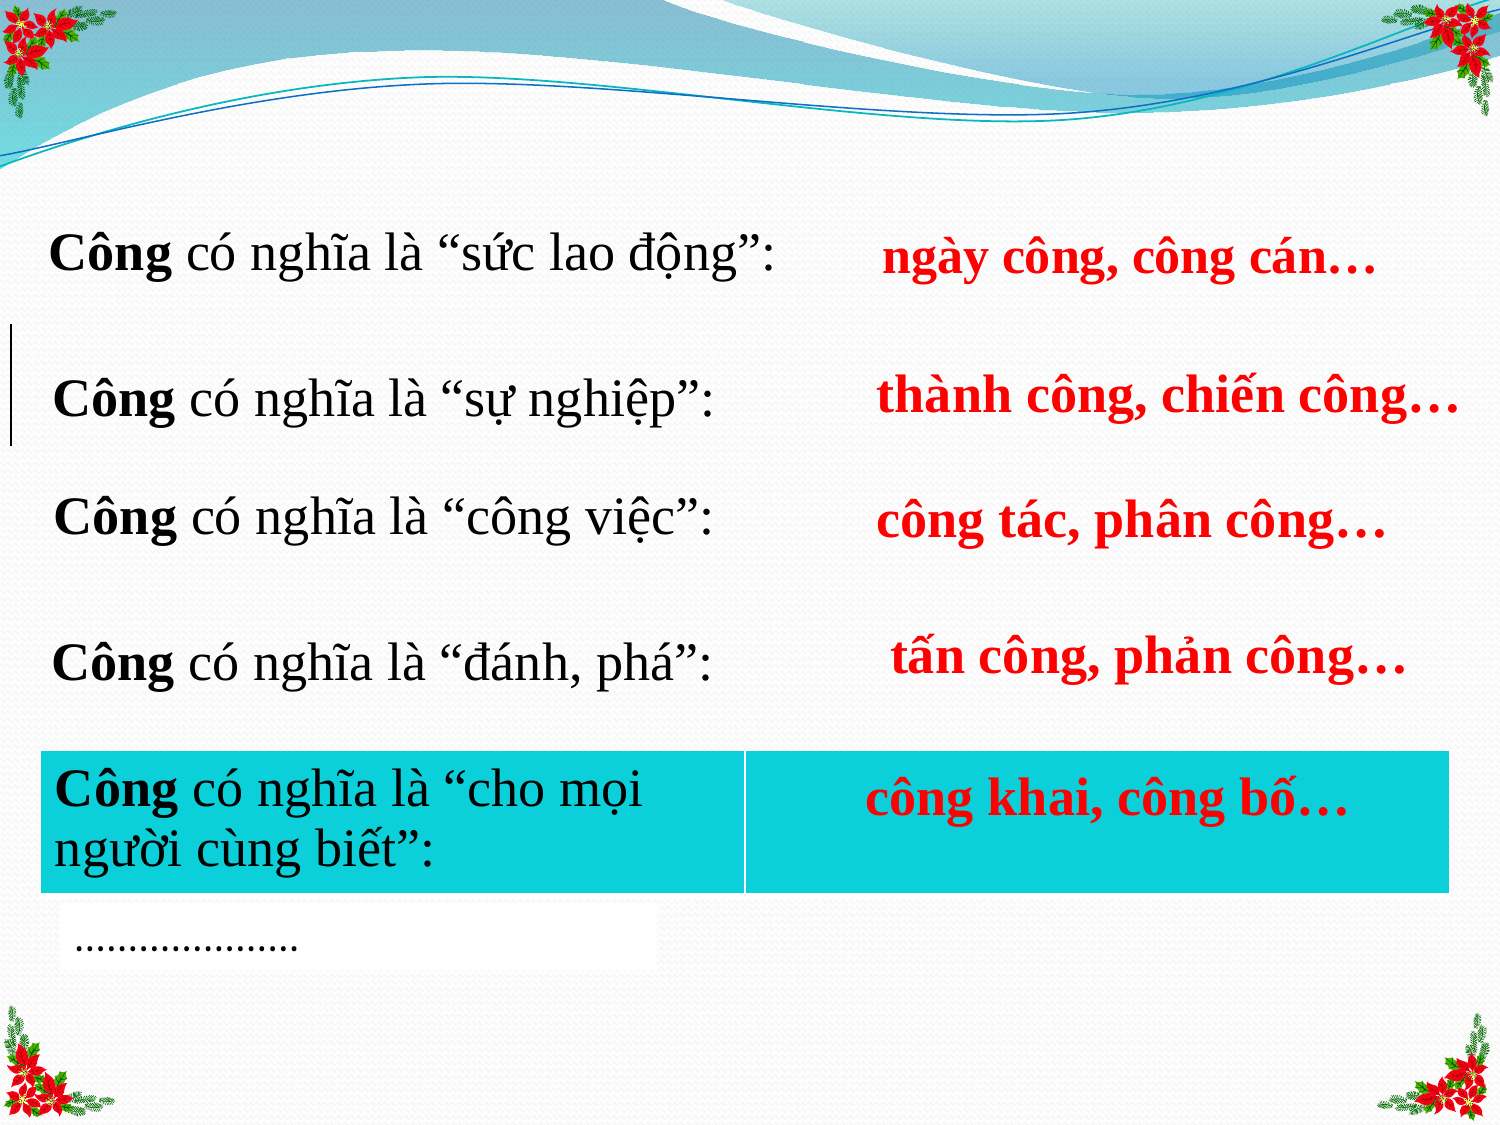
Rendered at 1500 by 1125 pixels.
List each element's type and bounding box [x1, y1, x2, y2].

text_box [2, 2, 1495, 1118]
